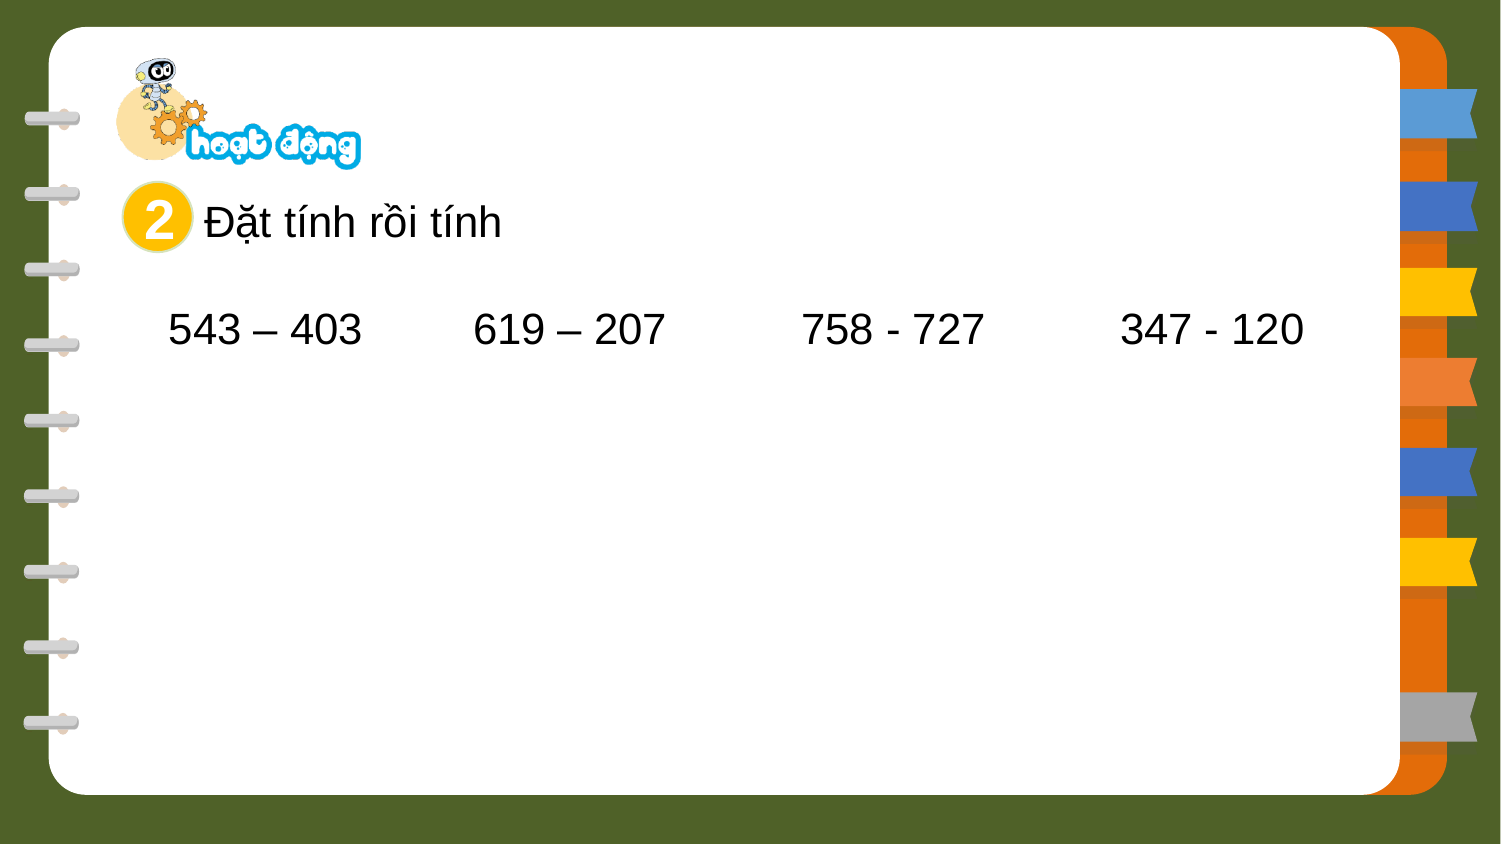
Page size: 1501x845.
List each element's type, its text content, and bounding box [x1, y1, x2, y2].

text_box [122, 181, 568, 253]
text_box 543 – 403 619 – 207 758 - 727 347 - 120 [157, 294, 1340, 359]
picture [96, 43, 383, 188]
